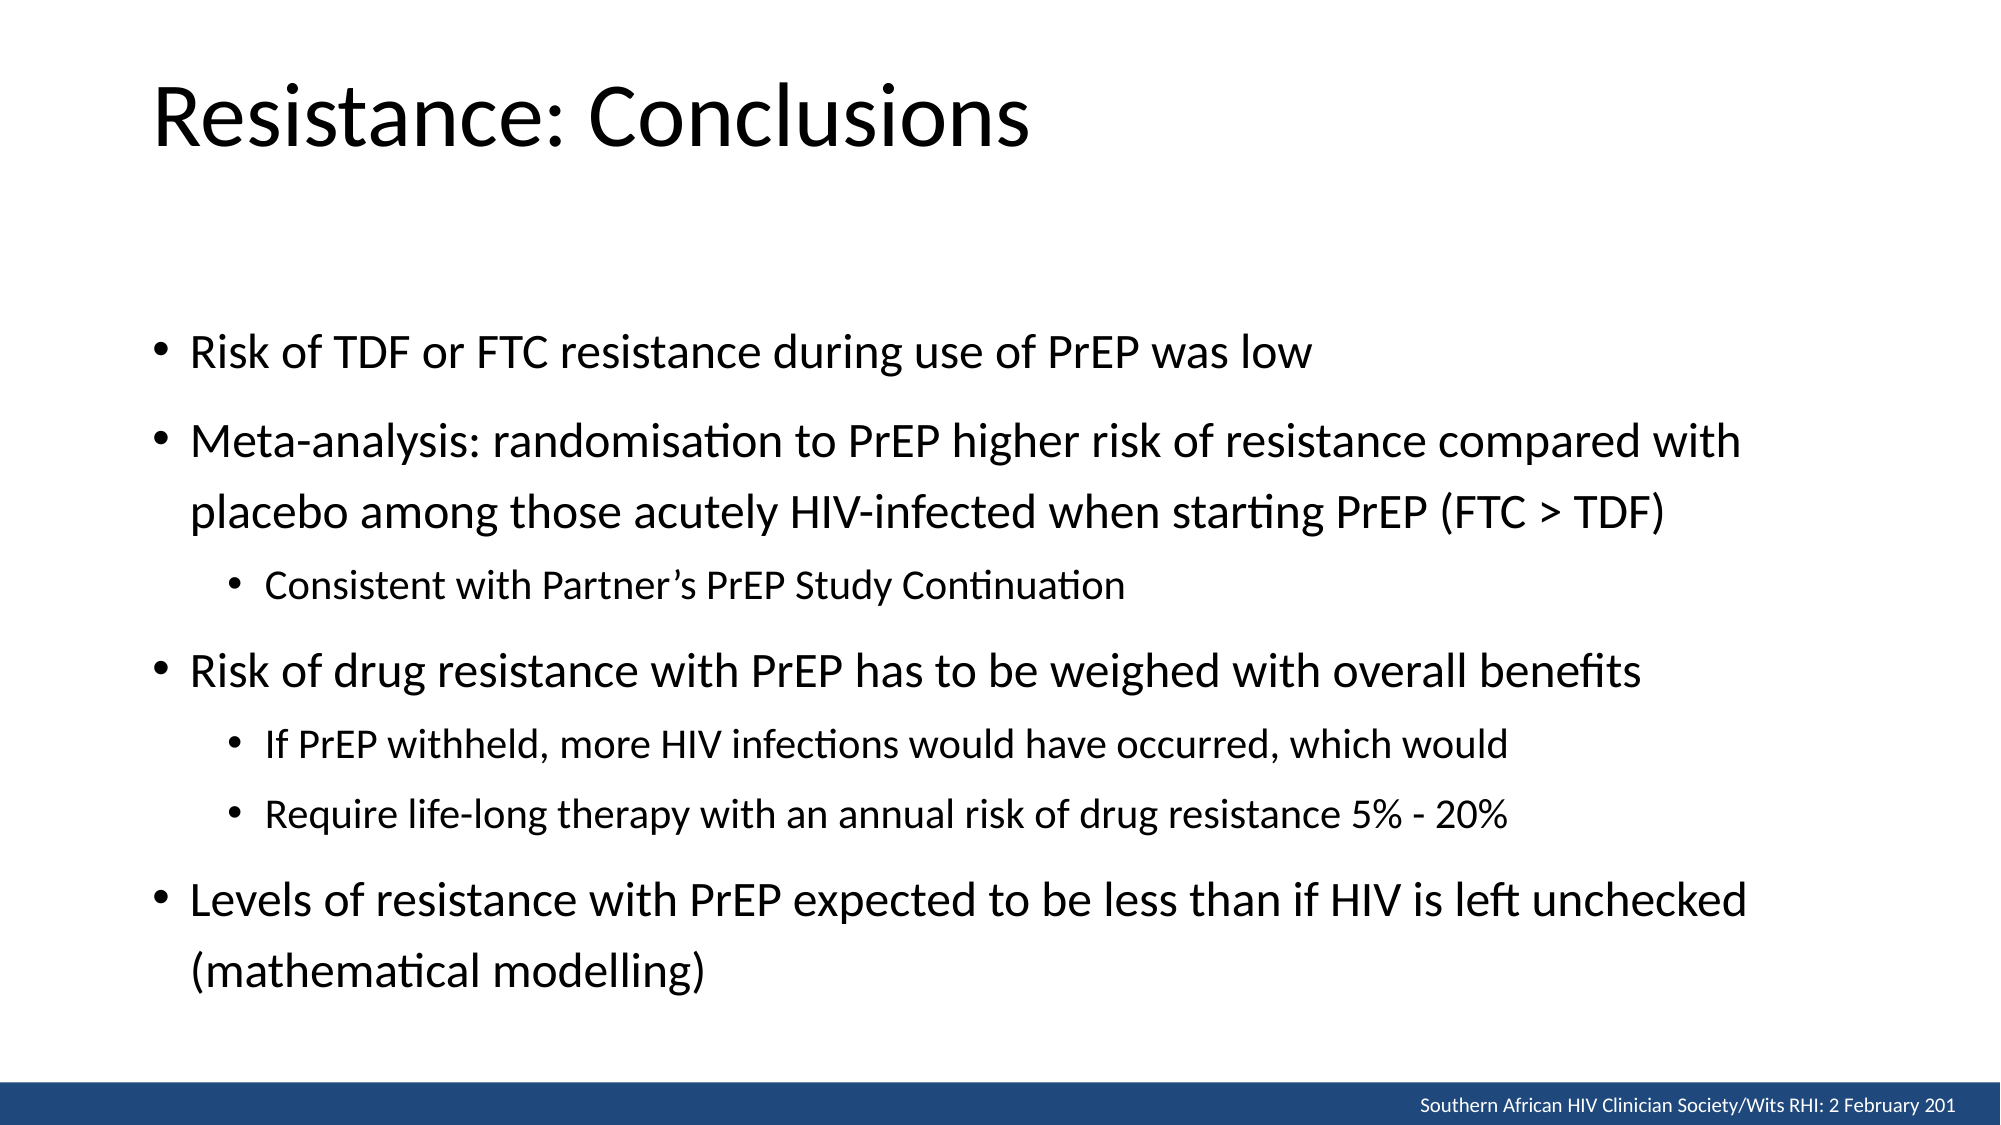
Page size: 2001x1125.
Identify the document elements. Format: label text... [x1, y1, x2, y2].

title Resistance: Conclusions [137, 59, 1863, 278]
list Risk of TDF or FTC resistance during use of PrEP was low Meta-analysis: randomisation to PrEP higher risk of resistance compared with placebo among those acutely HIV-infected when starting PrEP (FTC > TDF) Consistent with Partner’s PrEP Study Continuation Risk of drug resistance with PrEP has to be weighed with overall benefits If PrEP withheld, more HIV infections would have occurred, which would Require life-long therapy with an annual risk of drug resistance 5% - 20% Levels of resistance with PrEP expected to be less than if HIV is left unchecked (mathematical modelling) [137, 299, 1863, 1014]
